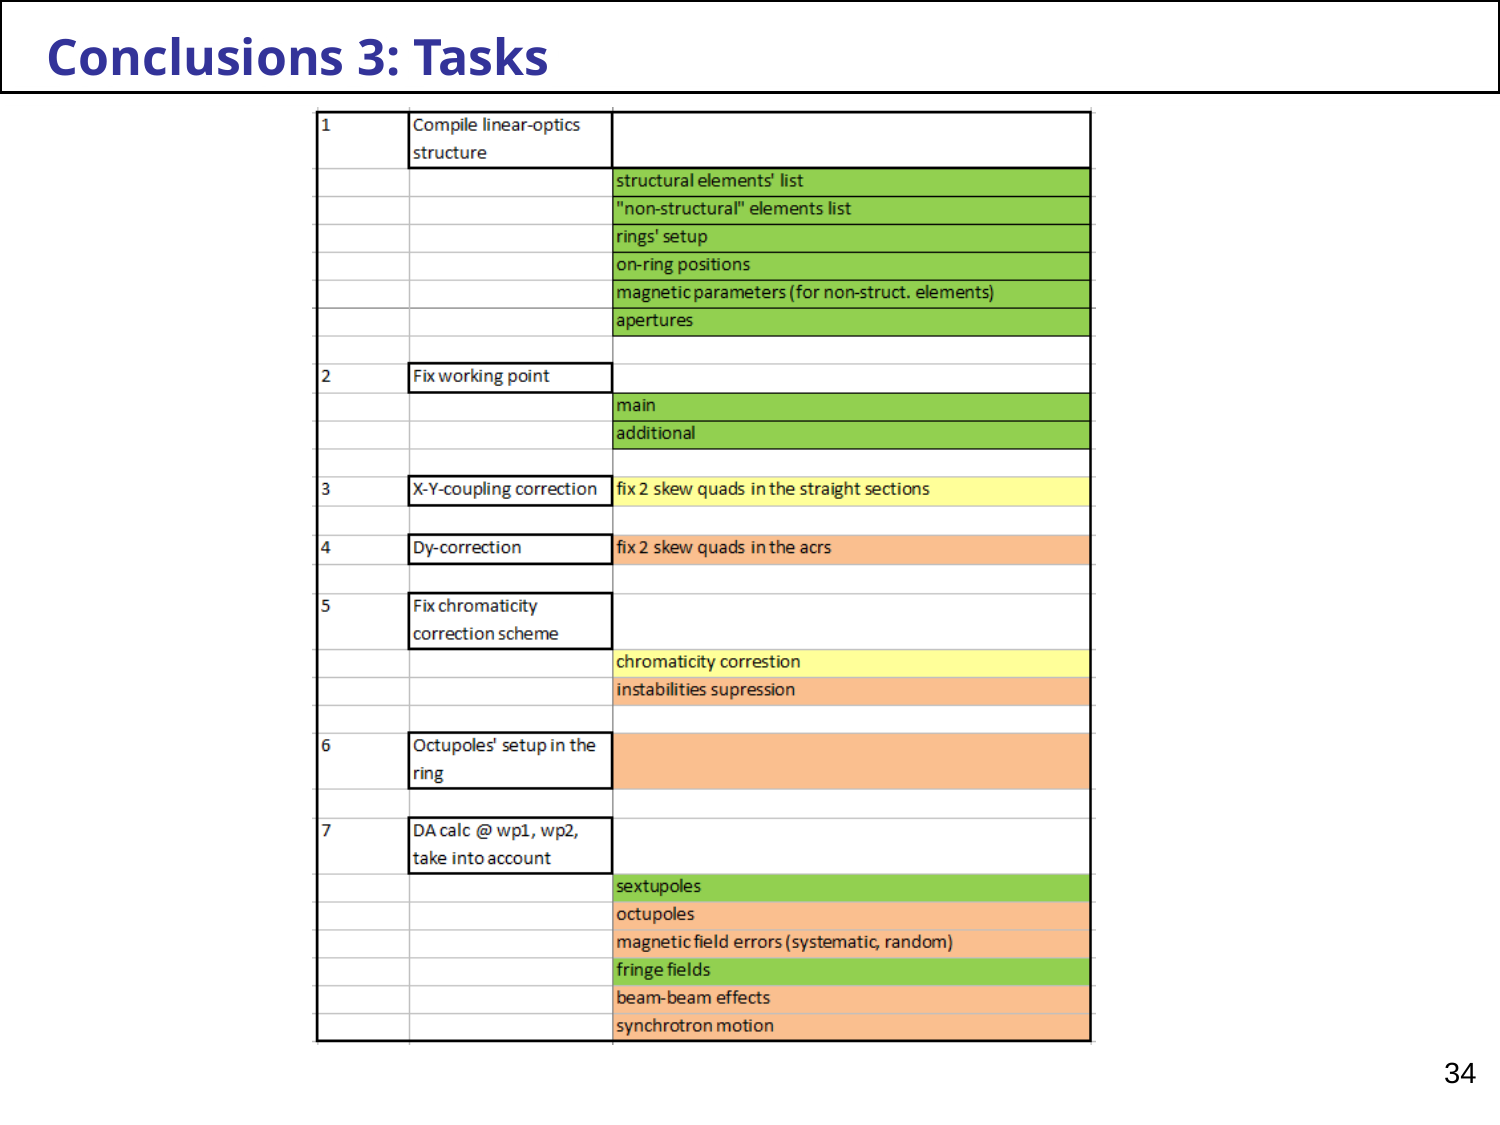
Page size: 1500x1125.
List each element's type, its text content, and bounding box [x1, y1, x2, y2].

slide_number 34 [1424, 1046, 1500, 1125]
picture [311, 107, 1097, 1046]
text_box Conclusions 3: Tasks [0, 0, 1500, 93]
